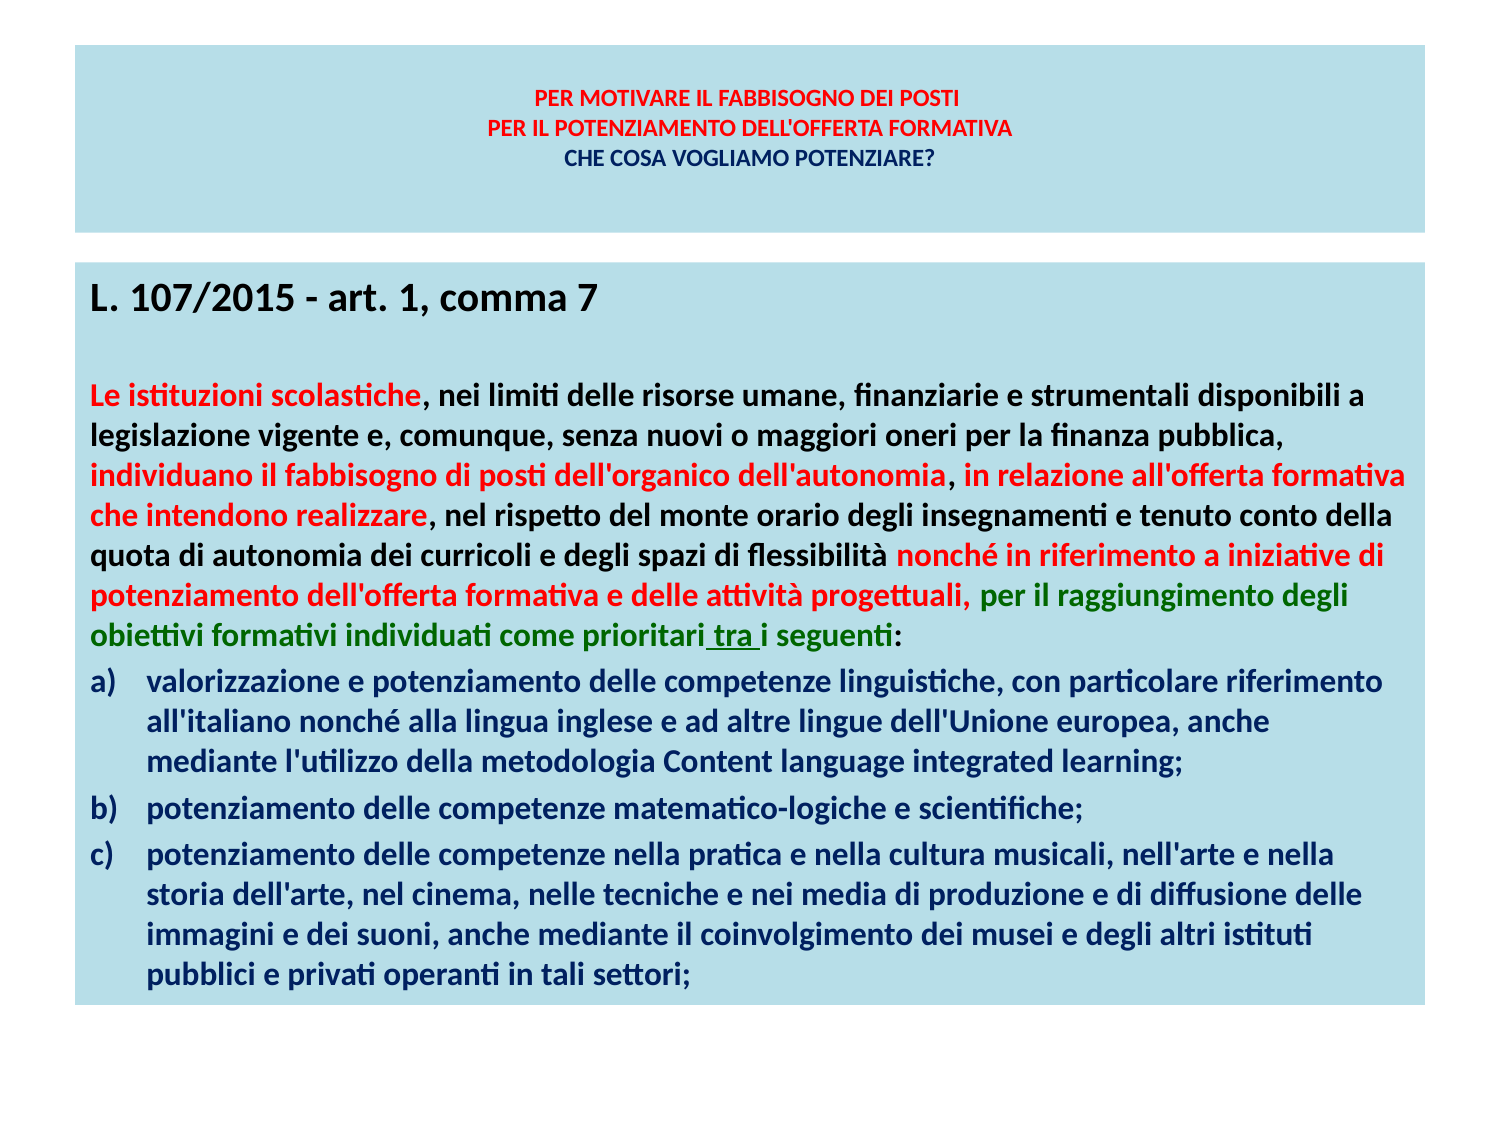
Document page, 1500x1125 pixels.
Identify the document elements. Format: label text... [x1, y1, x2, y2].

title PER MOTIVARE IL FABBISOGNO DEI POSTI PER IL POTENZIAMENTO DELL'OFFERTA FORMATIVA CHE COSA VOGLIAMO POTENZIARE? [75, 45, 1425, 233]
list L. 107/2015 - art. 1, comma 7 Le istituzioni scolastiche, nei limiti delle risorse umane, finanziarie e strumentali disponibili a legislazione vigente e, comunque, senza nuovi o maggiori oneri per la finanza pubblica, individuano il fabbisogno di posti dell'organico dell'autonomia, in relazione all'offerta formativa che intendono realizzare, nel rispetto del monte orario degli insegnamenti e tenuto conto della quota di autonomia dei curricoli e degli spazi di flessibilità nonché in riferimento a iniziative di potenziamento dell'offerta formativa e delle attività progettuali, per il raggiungimento degli obiettivi formativi individuati come prioritari tra i seguenti: valorizzazione e potenziamento delle competenze linguistiche, con particolare riferimento all'italiano nonché alla lingua inglese e ad altre lingue dell'Unione europea, anche mediante l'utilizzo della metodologia Content language integrated learning; potenziamento delle competenze matematico-logiche e scientifiche; potenziamento delle competenze nella pratica e nella cultura musicali, nell'arte e nella storia dell'arte, nel cinema, nelle tecniche e nei media di produzione e di diffusione delle immagini e dei suoni, anche mediante il coinvolgimento dei musei e degli altri istituti pubblici e privati operanti in tali settori; [75, 262, 1425, 1005]
